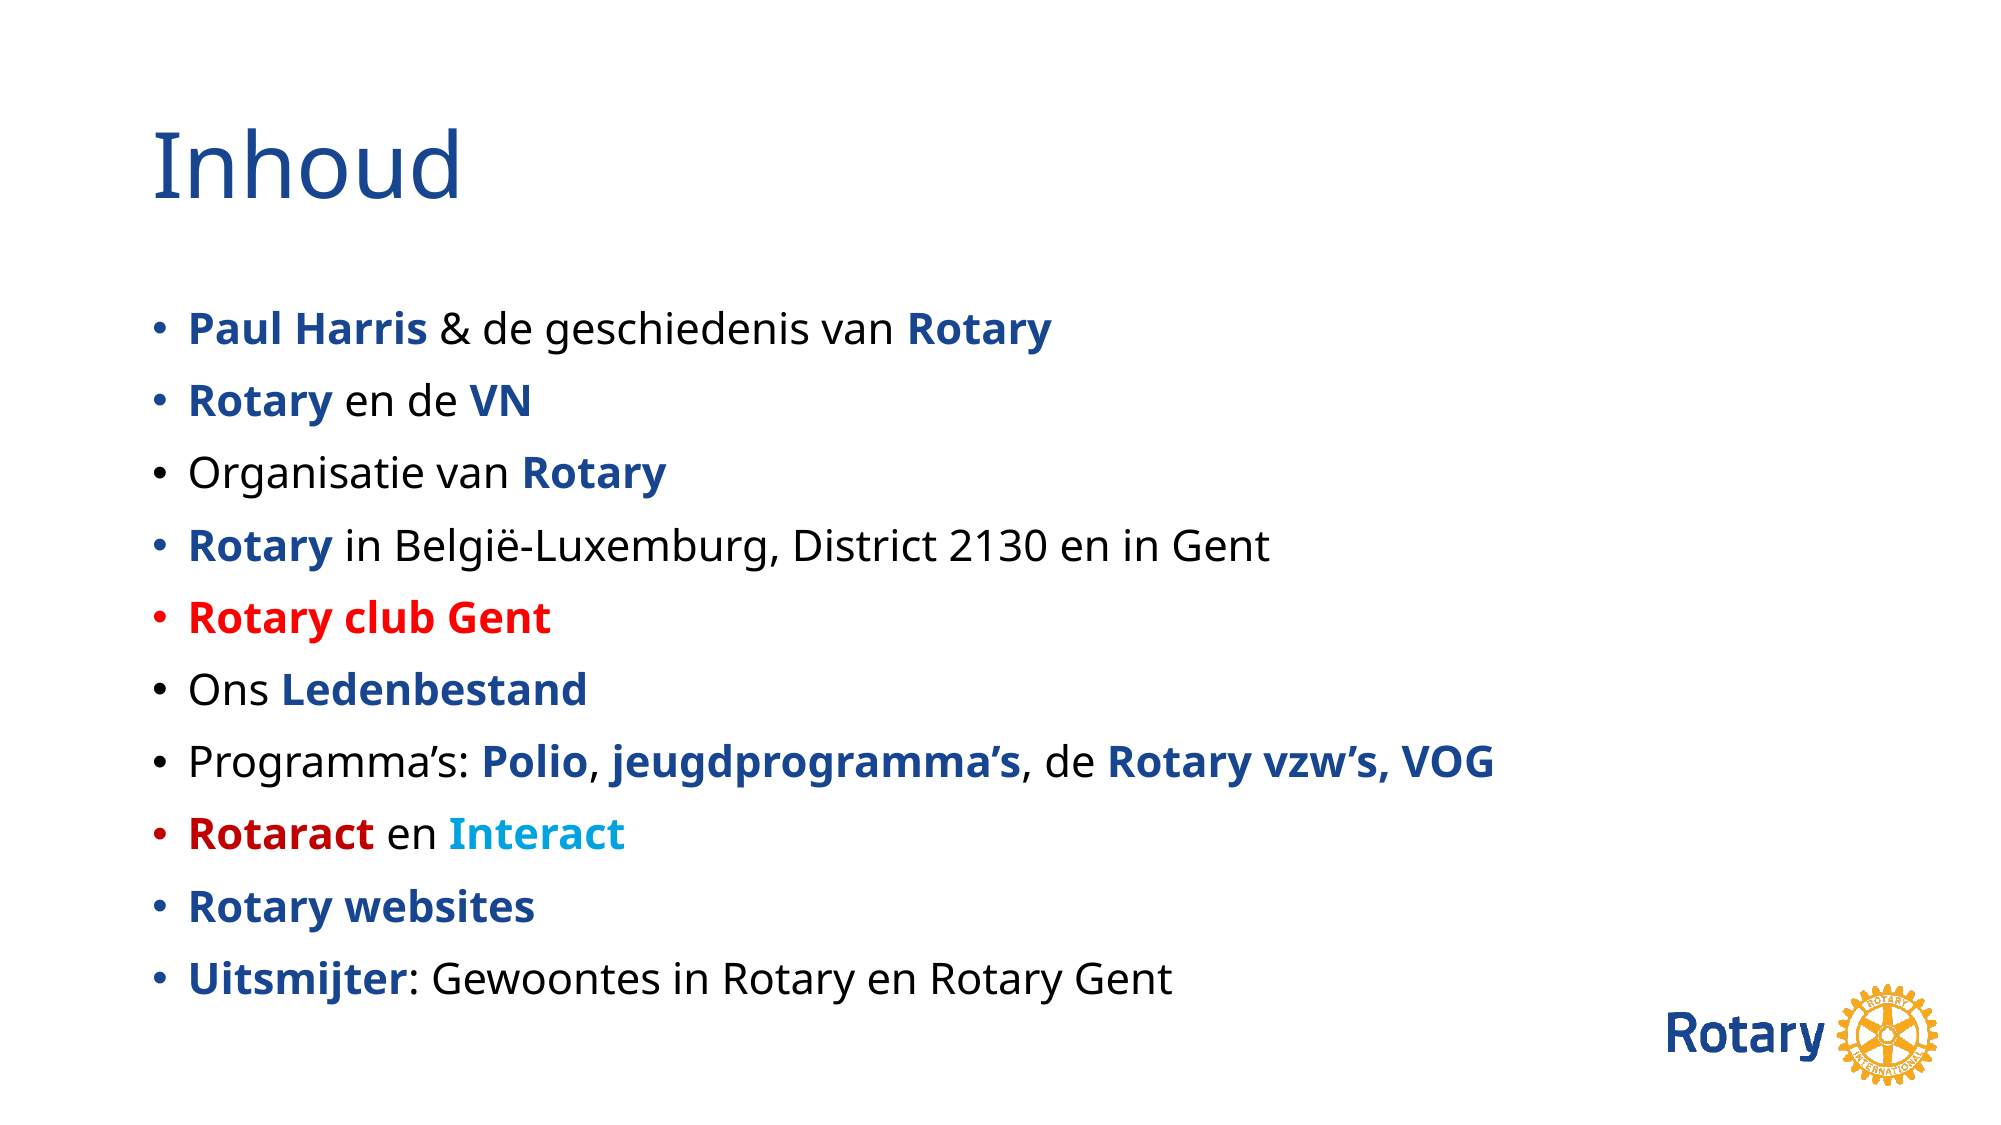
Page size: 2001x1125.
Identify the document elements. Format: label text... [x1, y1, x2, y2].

list Paul Harris & de geschiedenis van Rotary Rotary en de VN Organisatie van Rotary Rotary in België-Luxemburg, District 2130 en in Gent Rotary club Gent Ons Ledenbestand Programma’s: Polio, jeugdprogramma’s, de Rotary vzw’s, VOG Rotaract en Interact Rotary websites Uitsmijter: Gewoontes in Rotary en Rotary Gent [137, 299, 1863, 1014]
picture [1668, 984, 1938, 1086]
title Inhoud [137, 59, 1863, 278]
